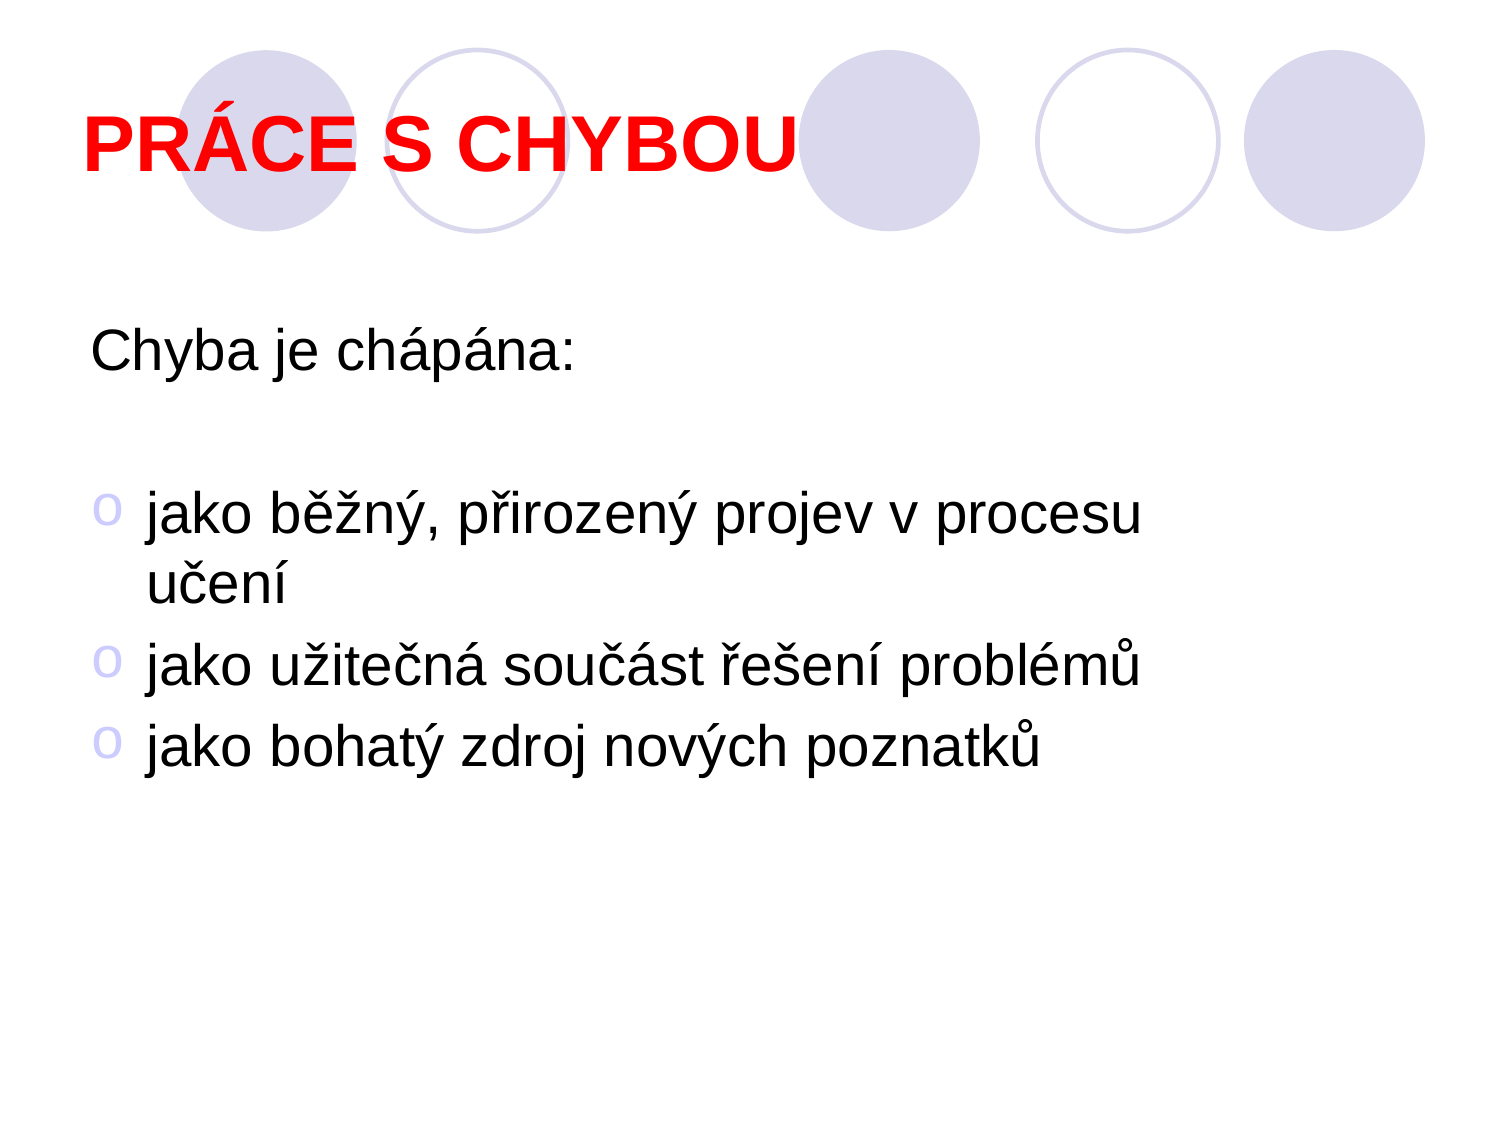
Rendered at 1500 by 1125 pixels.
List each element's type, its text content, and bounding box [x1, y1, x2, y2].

list Chyba je chápána: jako běžný, přirozený projev v procesu učení jako užitečná součást řešení problémů jako bohatý zdroj nových poznatků [74, 222, 1263, 1060]
title Práce s chybou [74, 52, 1263, 188]
